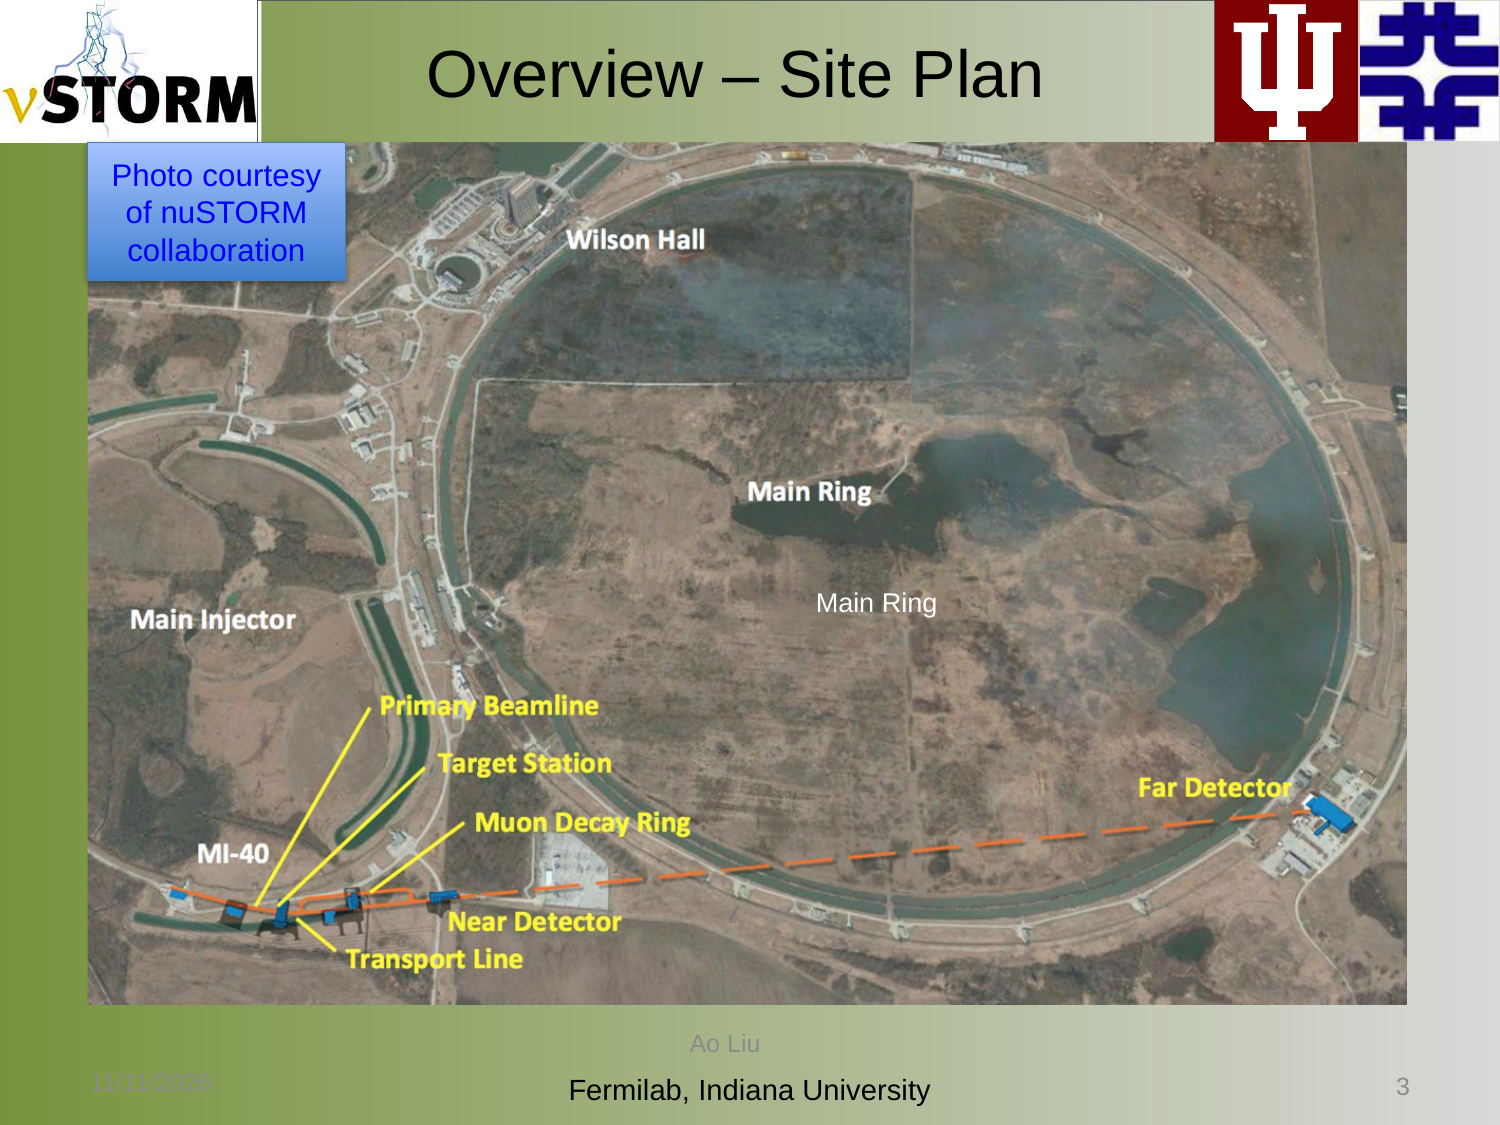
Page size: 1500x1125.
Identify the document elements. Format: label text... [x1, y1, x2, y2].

picture [1360, 1, 1500, 141]
picture [0, 0, 257, 143]
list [87, 142, 1408, 1006]
footer Ao Liu [487, 1020, 963, 1065]
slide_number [75, 1061, 258, 1103]
slide_number 2 [1132, 1064, 1425, 1106]
title Overview – Site Plan [257, 0, 1215, 140]
picture [1215, 0, 1358, 142]
